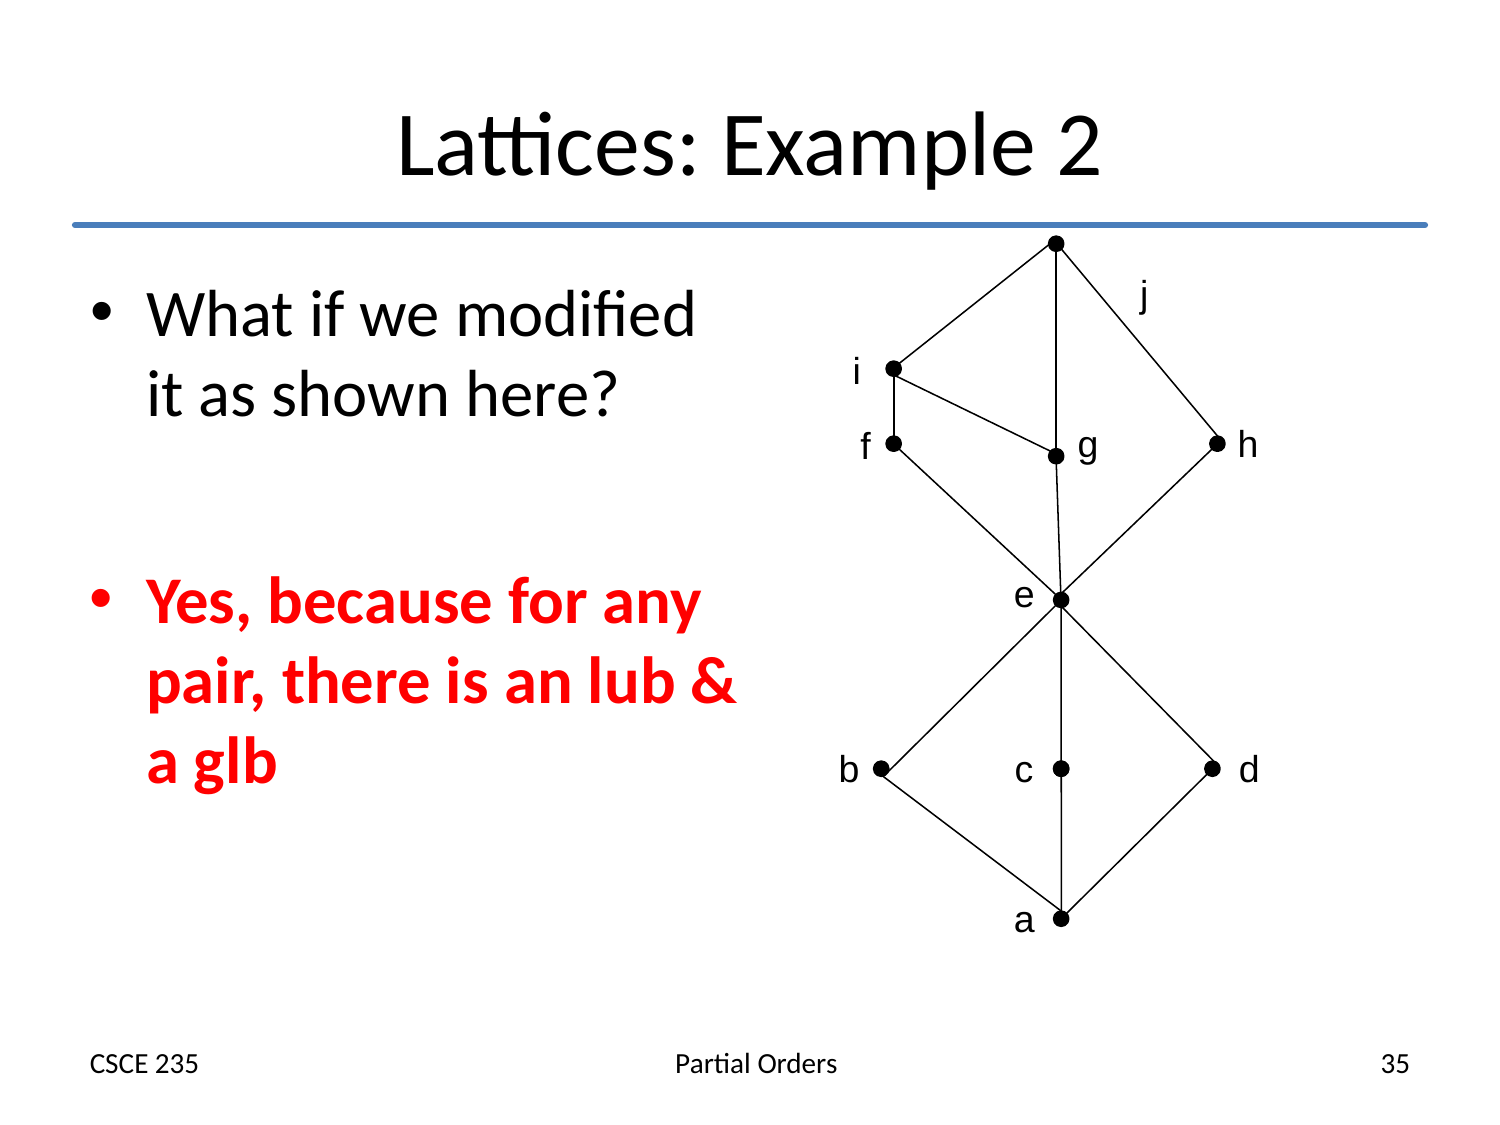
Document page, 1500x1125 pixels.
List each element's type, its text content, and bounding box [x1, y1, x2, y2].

text_box [885, 360, 902, 377]
text_box h [1222, 412, 1274, 473]
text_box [887, 604, 1057, 773]
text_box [903, 442, 1052, 602]
text_box b [823, 737, 874, 798]
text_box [1065, 772, 1208, 916]
text_box Yes, because for any pair, there is an lub & a glb [74, 549, 763, 775]
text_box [1059, 607, 1219, 764]
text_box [1060, 247, 1223, 444]
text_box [1064, 452, 1211, 598]
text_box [934, 390, 1012, 493]
text_box f [845, 414, 886, 474]
list What if we modified it as shown here? [75, 262, 763, 488]
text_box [903, 782, 1044, 937]
text_box d [1224, 737, 1275, 798]
text_box [1212, 770, 1221, 778]
text_box i [837, 339, 876, 399]
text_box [913, 227, 1035, 381]
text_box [986, 531, 1131, 538]
text_box [1052, 911, 1069, 928]
text_box a [999, 904, 1050, 948]
text_box [874, 760, 882, 778]
text_box [886, 435, 902, 452]
text_box [1047, 235, 1065, 252]
title Lattices: Example 2 [75, 45, 1425, 233]
